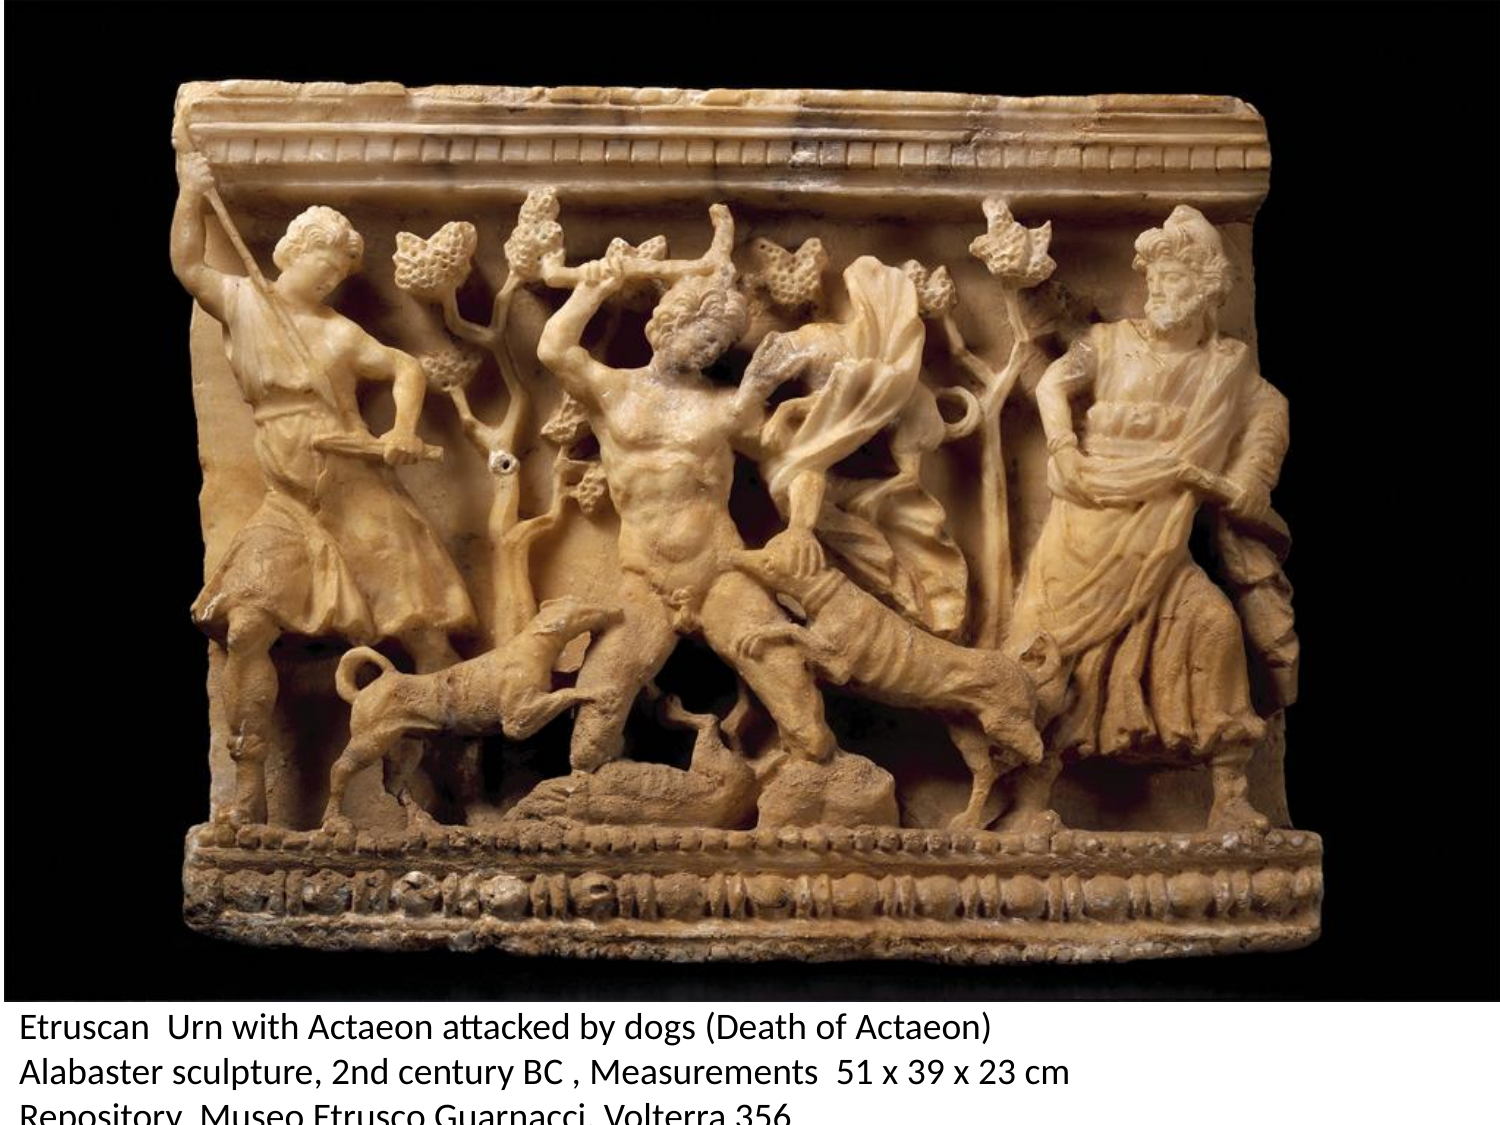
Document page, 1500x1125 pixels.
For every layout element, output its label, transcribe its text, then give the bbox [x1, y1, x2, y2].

picture [4, 0, 1500, 1003]
text_box Etruscan Urn with Actaeon attacked by dogs (Death of Actaeon) Alabaster sculpture, 2nd century BC , Measurements 51 x 39 x 23 cm Repository Museo Etrusco Guarnacci, Volterra 356 [4, 1010, 1464, 1125]
